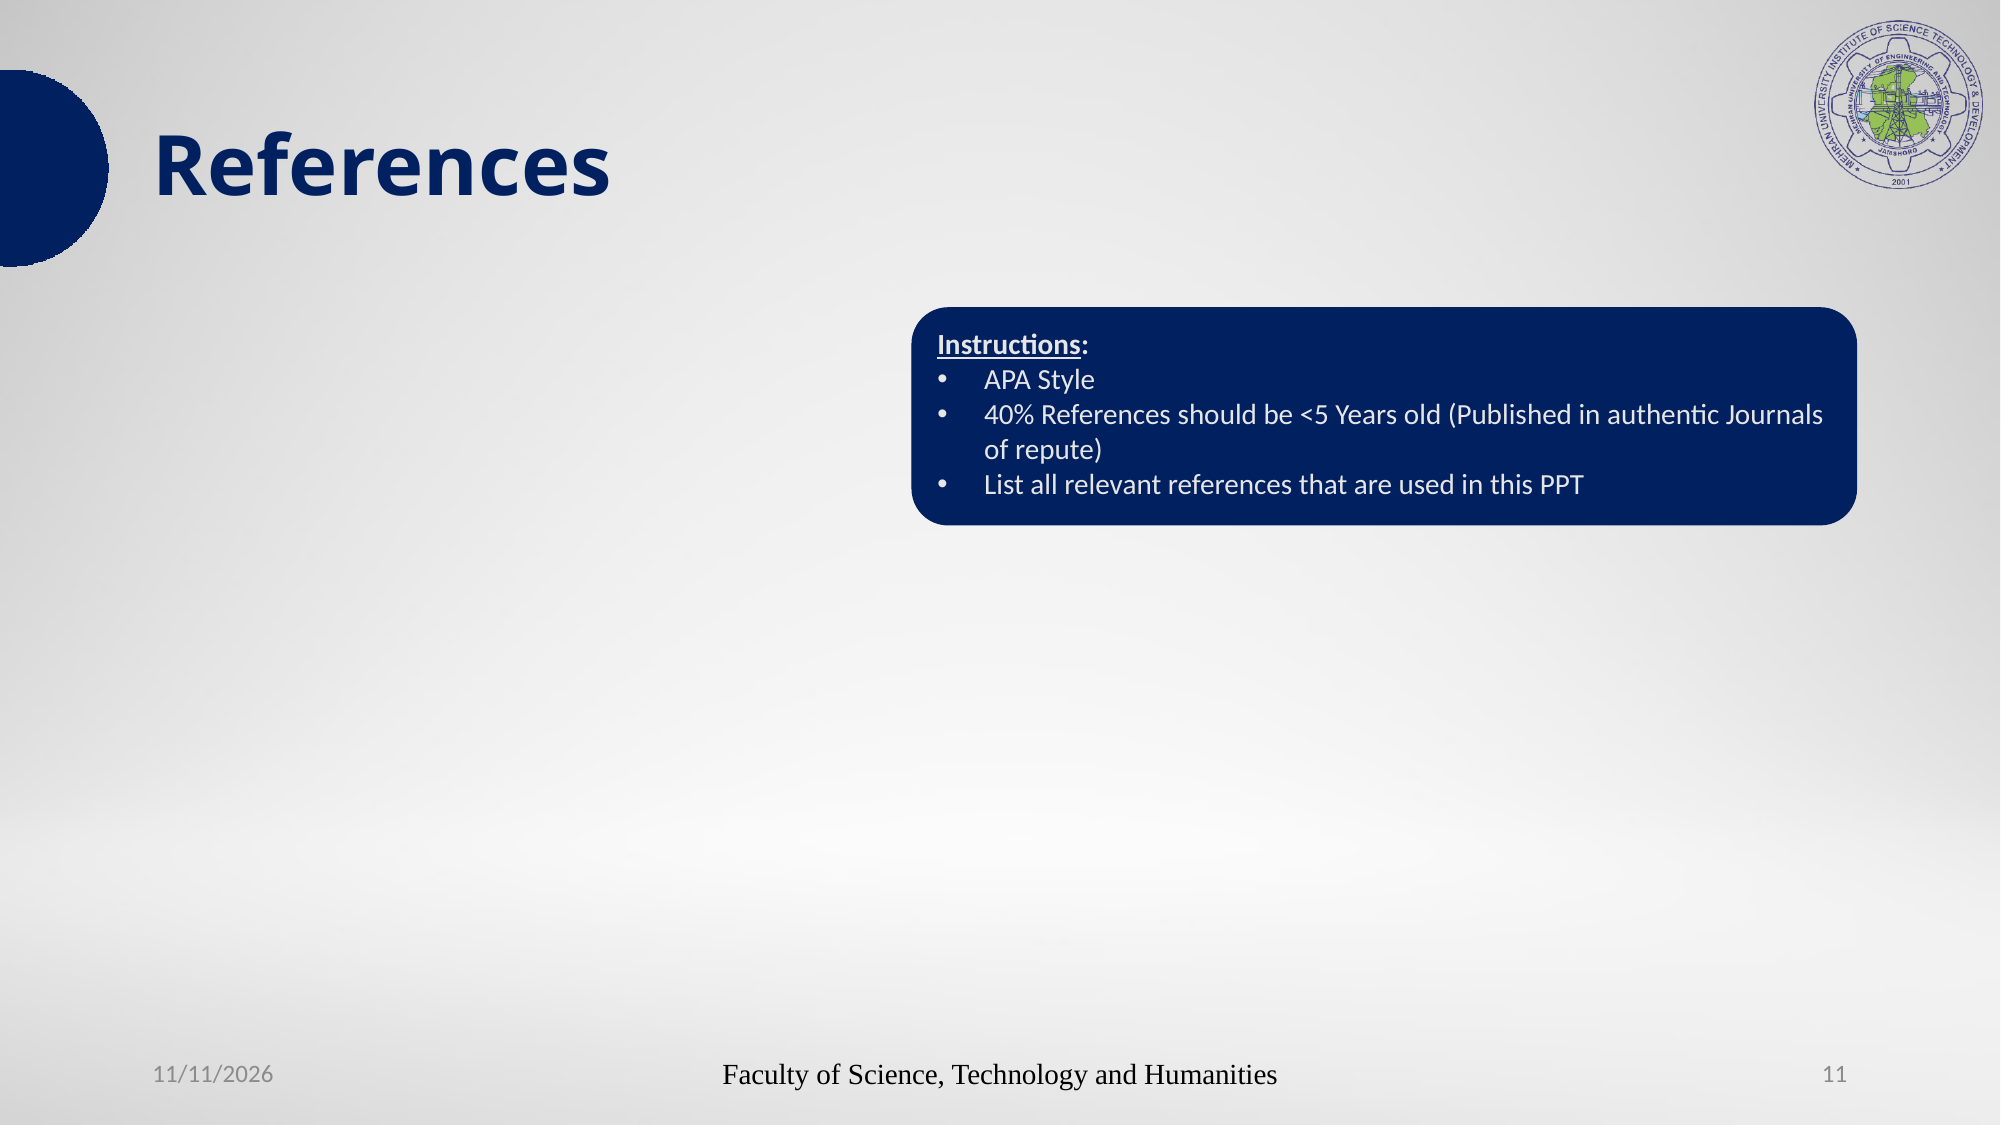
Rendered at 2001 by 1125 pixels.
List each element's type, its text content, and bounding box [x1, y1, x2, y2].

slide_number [137, 1042, 588, 1103]
text_box [0, 70, 109, 267]
text_box Instructions: APA Style 40% References should be <5 Years old (Published in authentic Journals of repute) List all relevant references that are used in this PPT [911, 307, 1858, 526]
footer Faculty of Science, Technology and Humanities [662, 1042, 1338, 1103]
picture [0, 0, 2001, 1125]
slide_number 11 [1412, 1042, 1863, 1103]
title References [137, 59, 1863, 278]
